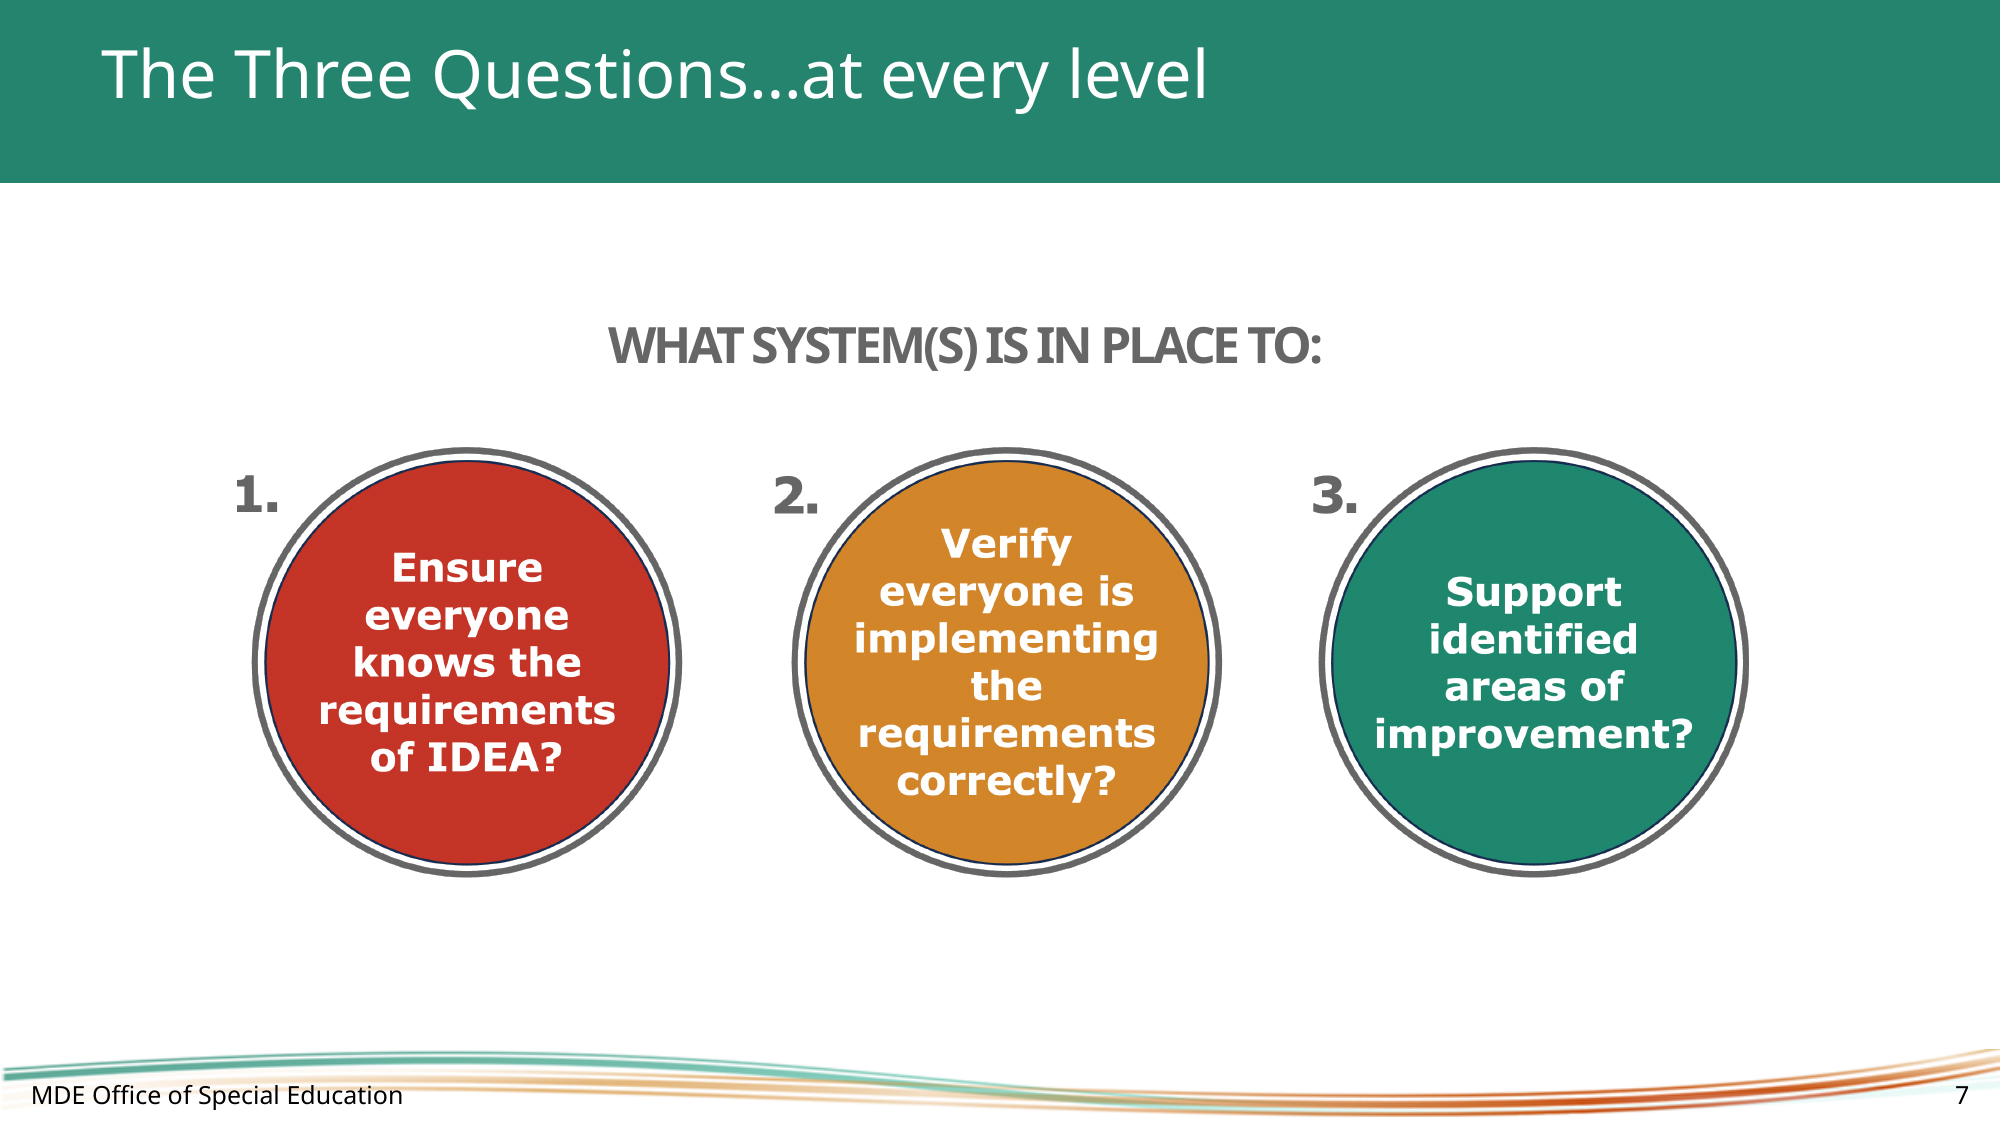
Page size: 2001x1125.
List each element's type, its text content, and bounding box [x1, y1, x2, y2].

title The Three Questions…at every level [86, 31, 1949, 123]
picture [1279, 446, 1749, 878]
picture [0, 1049, 2000, 1125]
footer MDE Office of Special Education [15, 1065, 691, 1125]
slide_number 7 [1534, 1066, 1985, 1125]
text_box WHAT SYSTEM(S) IS IN PLACE TO: [593, 306, 1339, 382]
picture [199, 446, 683, 878]
picture [739, 446, 1223, 878]
